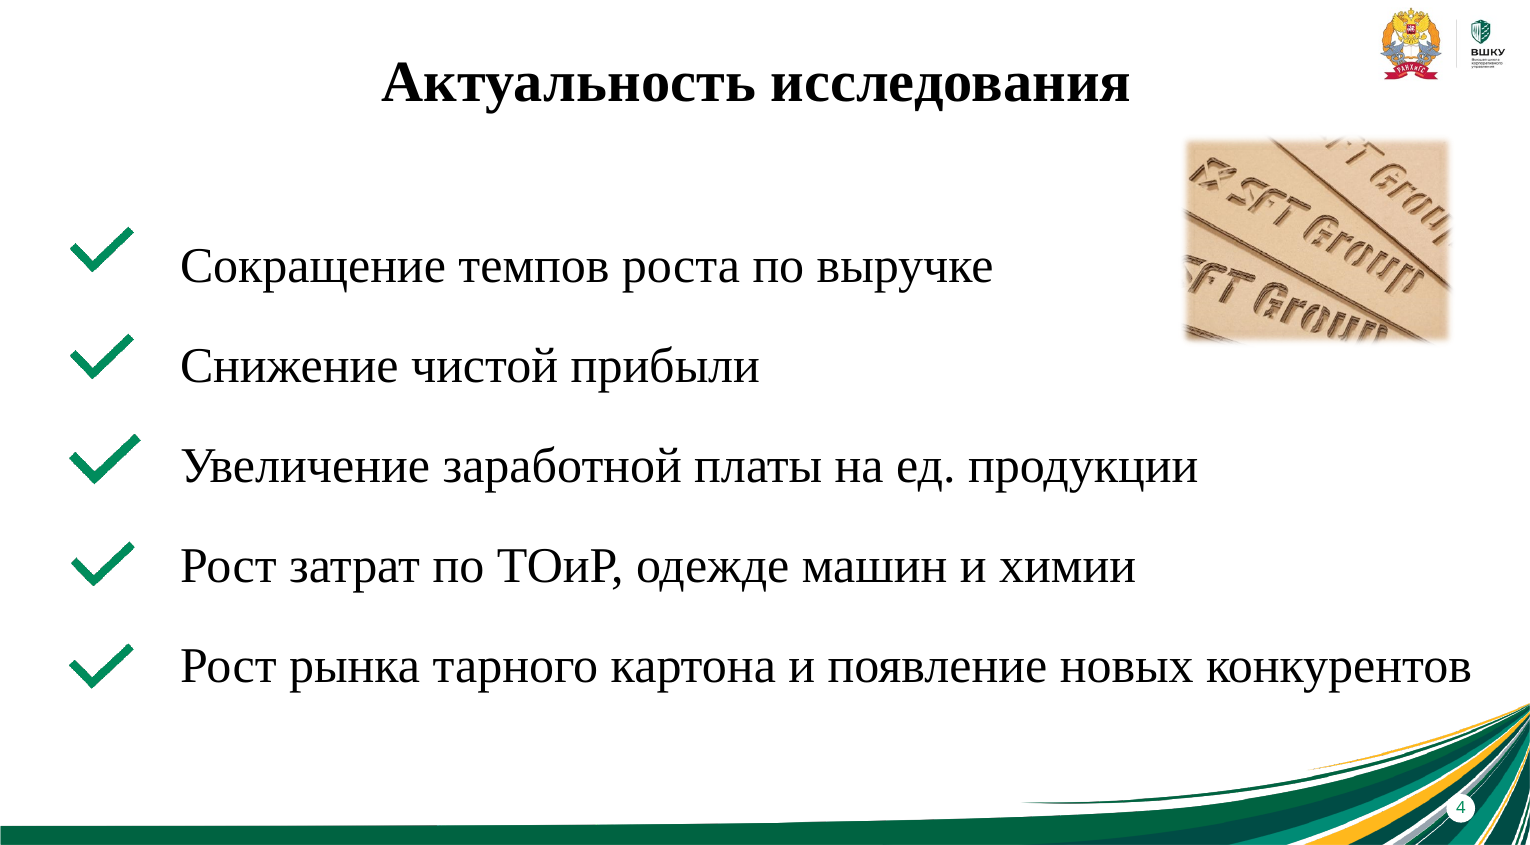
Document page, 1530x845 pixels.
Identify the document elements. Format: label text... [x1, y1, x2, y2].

text_box Сокращение темпов роста по выручке Снижение чистой прибыли Увеличение заработной платы на ед. продукции Рост затрат по ТОиР, одежде машин и химии Рост рынка тарного картона и появление новых конкурентов [40, 195, 1499, 710]
picture [69, 530, 136, 597]
picture [68, 322, 135, 390]
picture [67, 632, 135, 699]
picture [0, 696, 1530, 845]
picture [1178, 132, 1456, 348]
list Актуальность исследования [40, 37, 1474, 120]
picture [67, 421, 142, 496]
picture [68, 215, 135, 283]
picture [1369, 0, 1530, 85]
